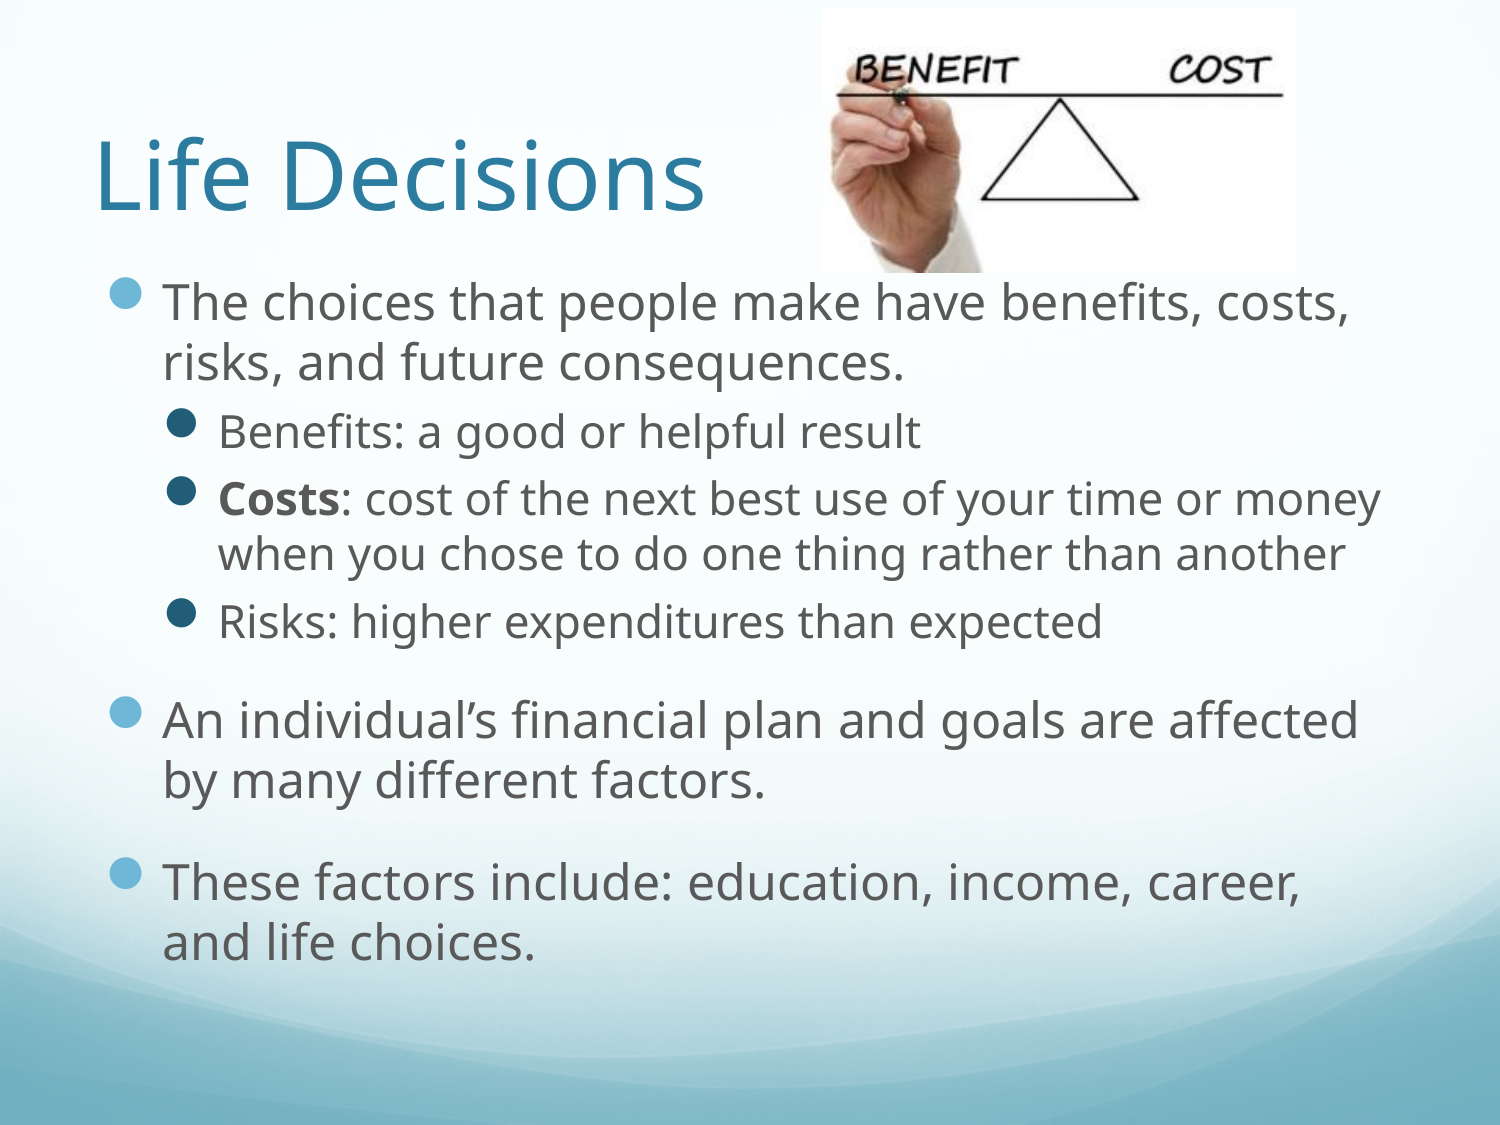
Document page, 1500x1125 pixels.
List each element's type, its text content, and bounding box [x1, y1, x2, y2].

title Life Decisions [0, 17, 815, 237]
list The choices that people make have benefits, costs, risks, and future consequences. Benefits: a good or helpful result Costs: cost of the next best use of your time or money when you chose to do one thing rather than another Risks: higher expenditures than expected An individual’s financial plan and goals are affected by many different factors. These factors include: education, income, career, and life choices. [90, 262, 1410, 1073]
picture [822, 9, 1297, 273]
